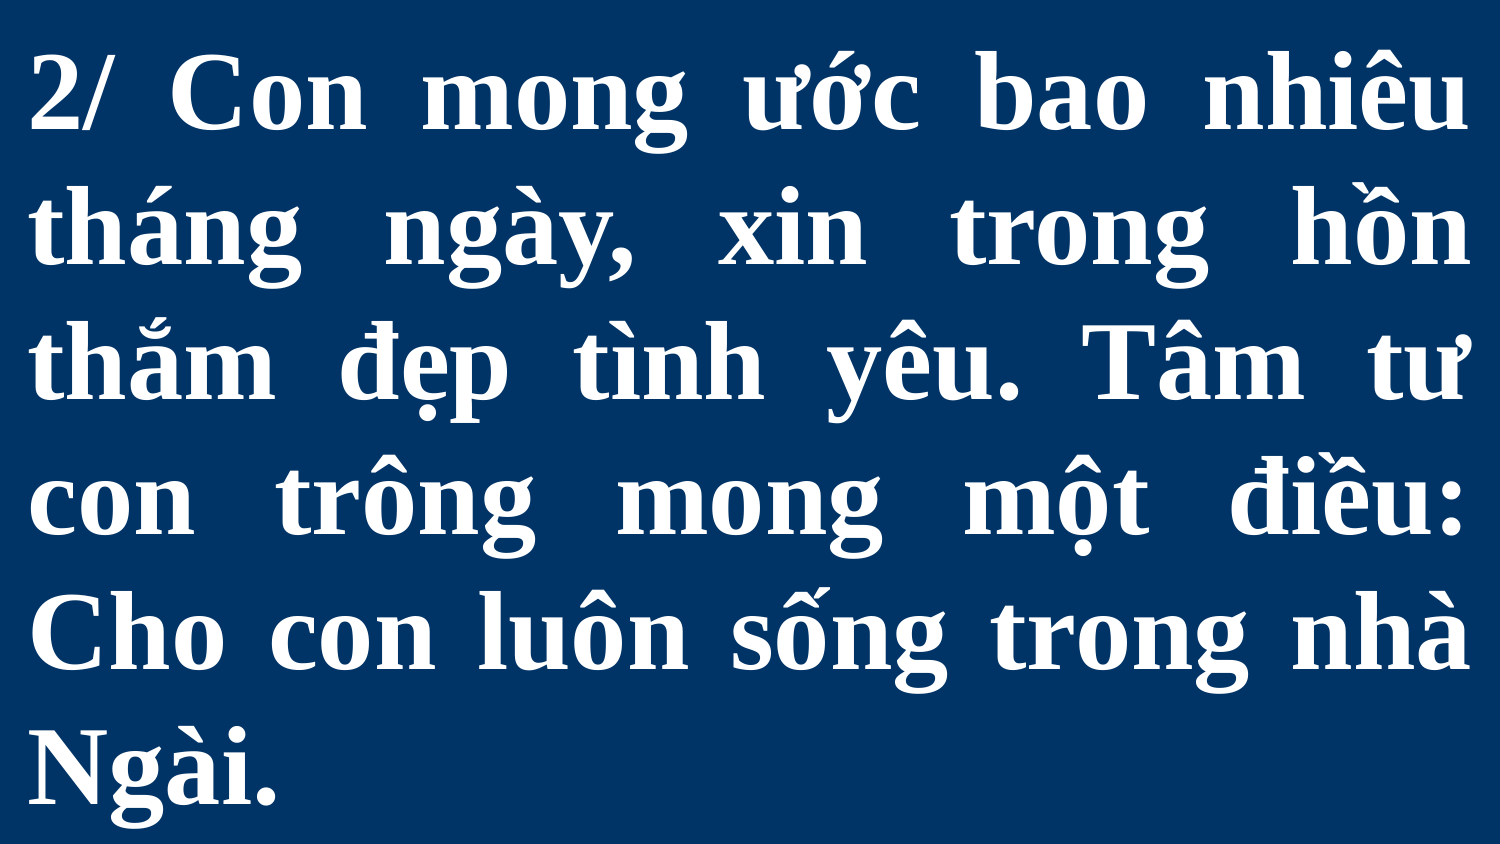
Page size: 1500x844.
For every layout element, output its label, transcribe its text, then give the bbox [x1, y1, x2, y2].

title 2/ Con mong ước bao nhiêu tháng ngày, xin trong hồn thắm đẹp tình yêu. Tâm tư con trông mong một điều: Cho con luôn sống trong nhà Ngài. [12, 9, 1488, 835]
